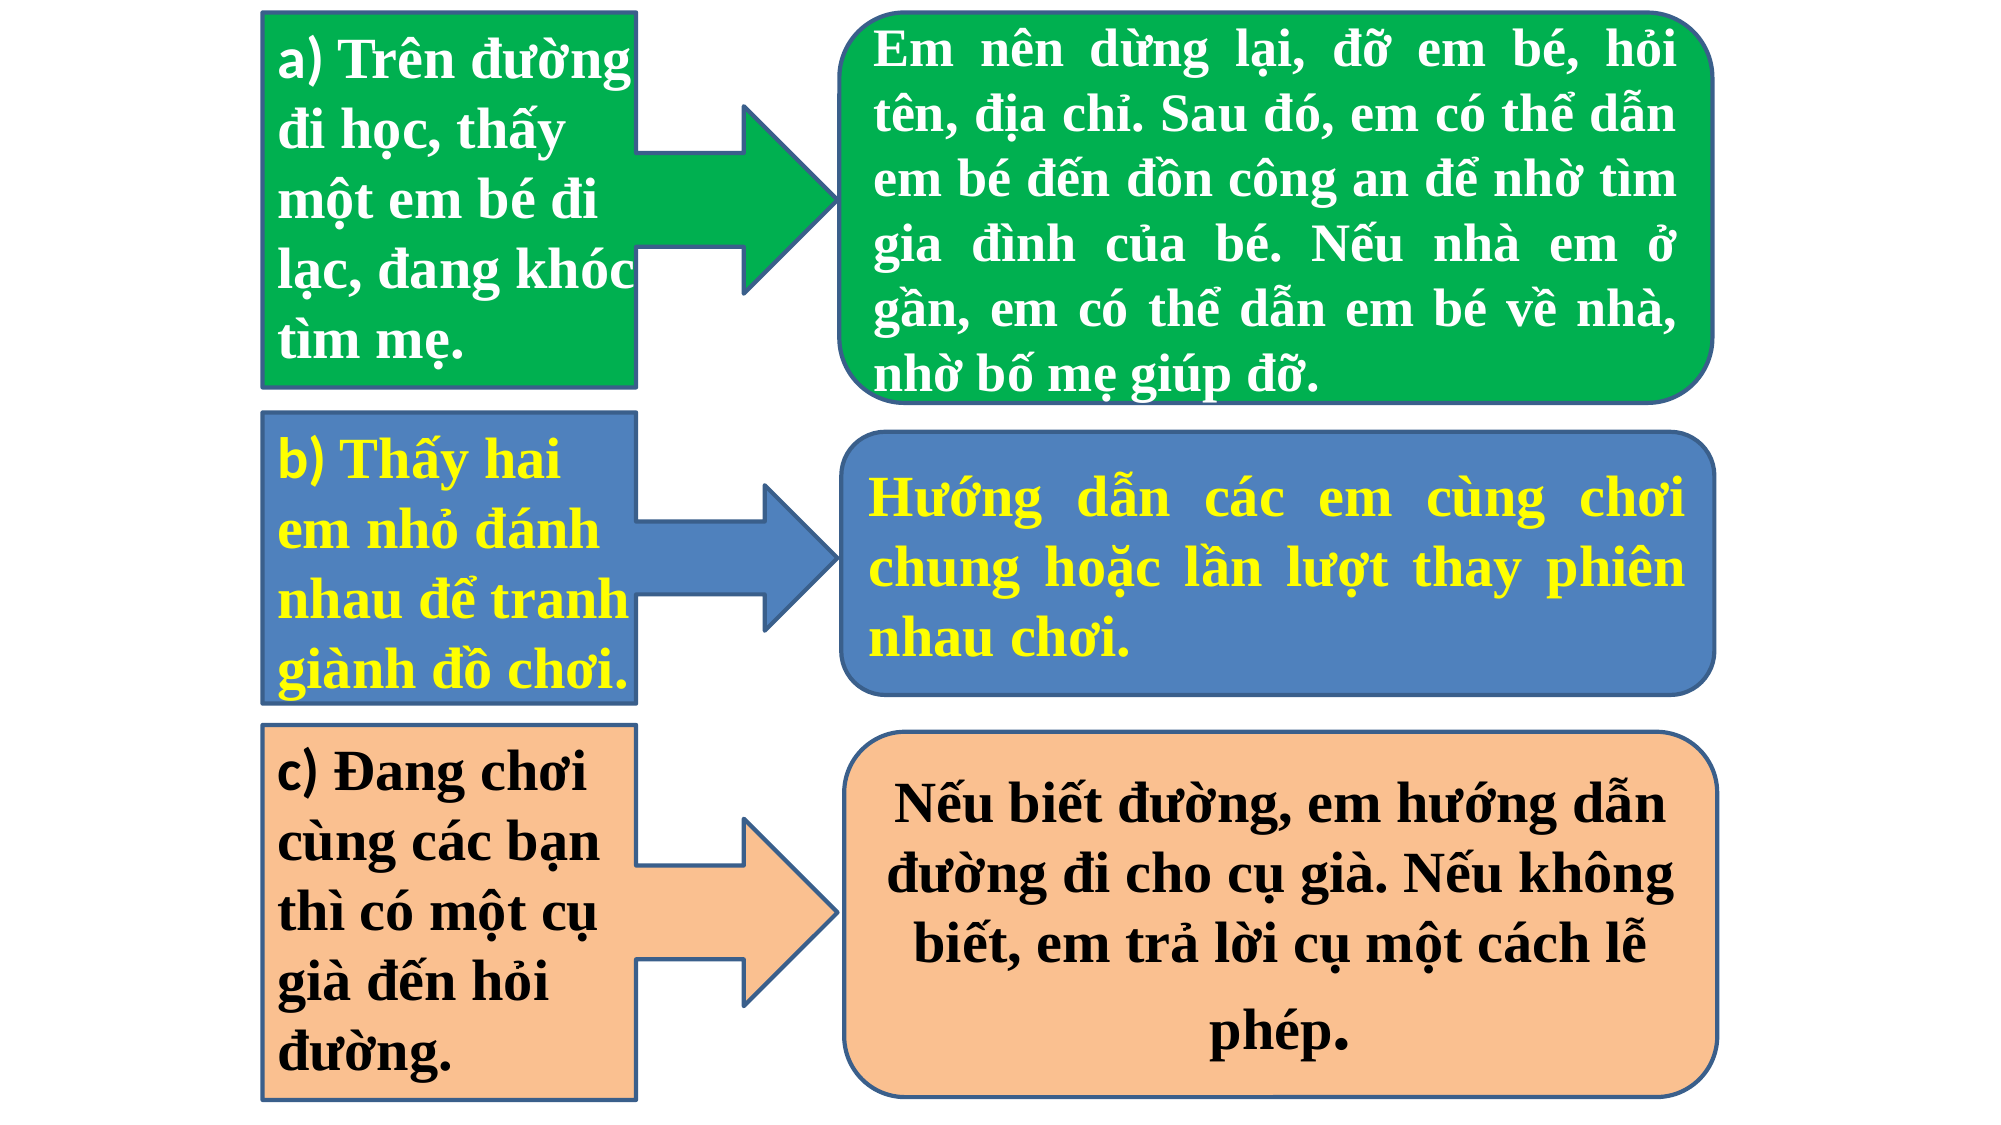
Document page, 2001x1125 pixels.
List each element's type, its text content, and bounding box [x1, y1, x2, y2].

text_box [260, 722, 639, 1102]
text_box Hướng dẫn các em cùng chơi chung hoặc lần lượt thay phiên nhau chơi. [839, 429, 1717, 698]
text_box [688, 104, 837, 296]
text_box [650, 483, 839, 633]
text_box a) Trên đường đi học, thấy một em bé đi lạc, đang khóc tìm mẹ. [262, 12, 688, 458]
text_box b) Thấy hai em nhỏ đánh nhau để tranh giành đồ chơi. [262, 412, 650, 725]
text_box Em nên dừng lại, đỡ em bé, hỏi tên, địa chỉ. Sau đó, em có thể dẫn em bé đến đồn công an để nhờ tìm gia đình của bé. Nếu nhà em ở gần, em có thể dẫn em bé về nhà, nhờ bố mẹ giúp đỡ. [837, 10, 1715, 406]
text_box [688, 816, 840, 1009]
text_box Nếu biết đường, em hướng dẫn đường đi cho cụ già. Nếu không biết, em trả lời cụ một cách lễ phép. [842, 729, 1720, 1100]
text_box c) Đang chơi cùng các bạn thì có một cụ già đến hỏi đường. [262, 725, 688, 1125]
